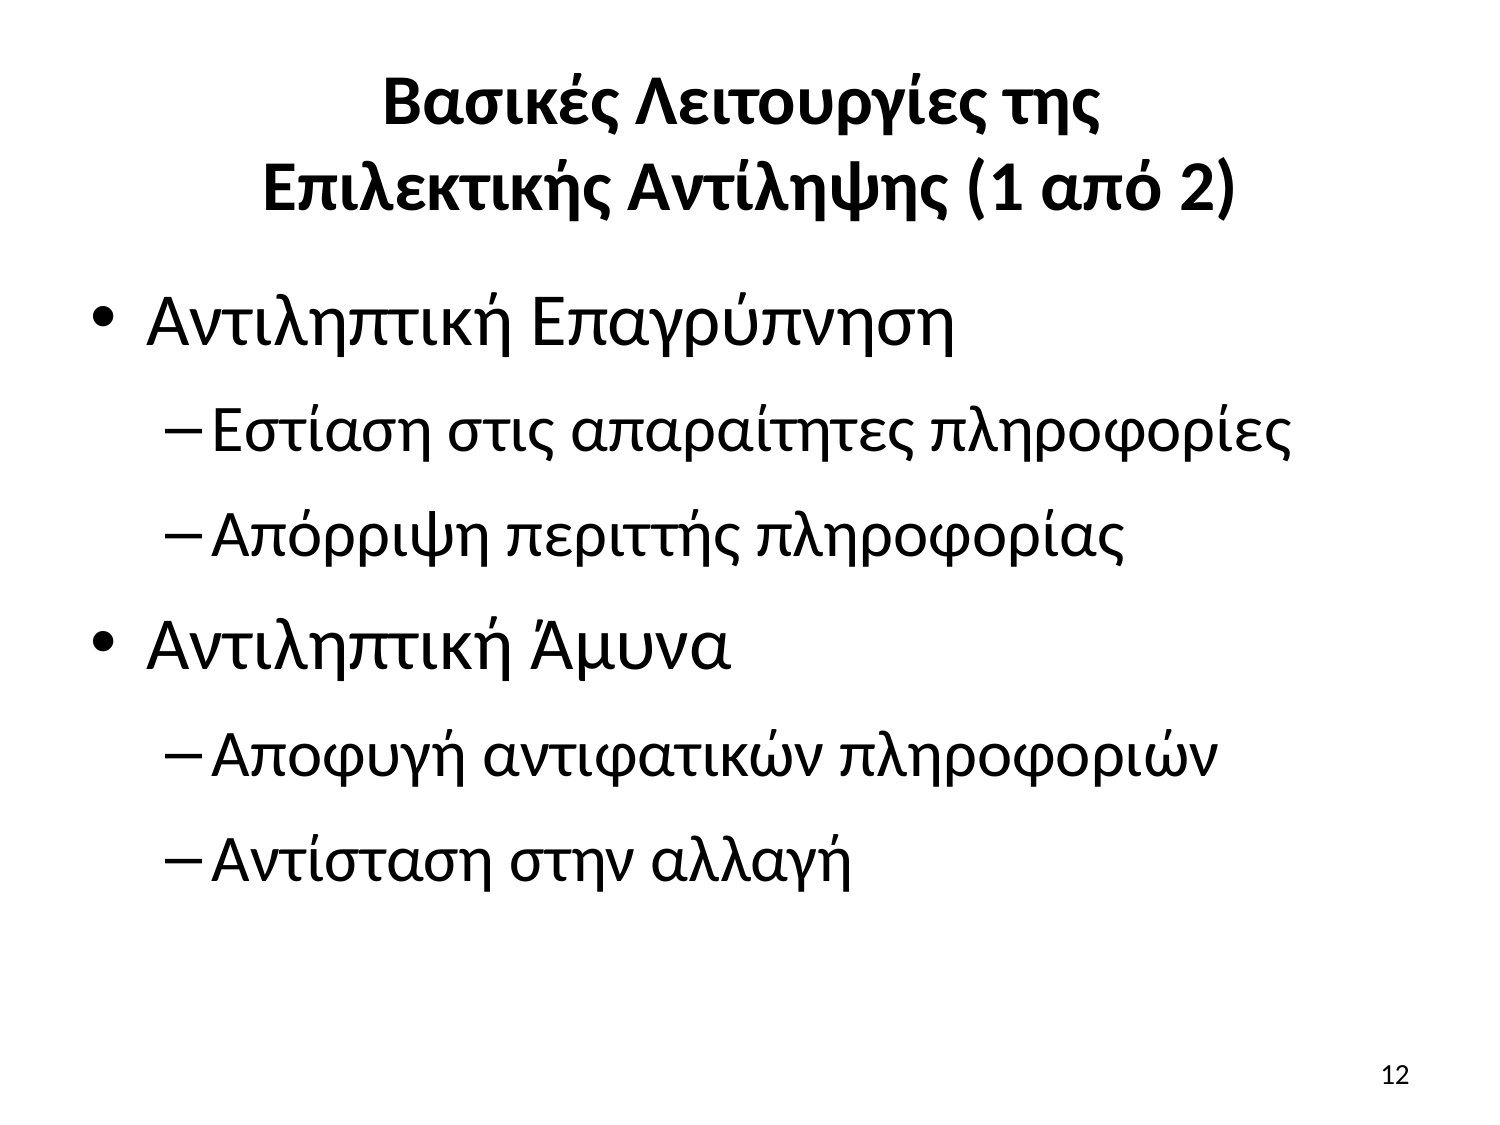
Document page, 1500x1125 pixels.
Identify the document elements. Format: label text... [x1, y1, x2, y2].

slide_number 12 [1074, 1042, 1425, 1103]
list Αντιληπτική Επαγρύπνηση Εστίαση στις απαραίτητες πληροφορίες Απόρριψη περιττής πληροφορίας Αντιληπτική Άμυνα Αποφυγή αντιφατικών πληροφοριών Αντίσταση στην αλλαγή [75, 262, 1425, 1005]
title Βασικές Λειτουργίες της Επιλεκτικής Αντίληψης (1 από 2) [75, 45, 1425, 233]
